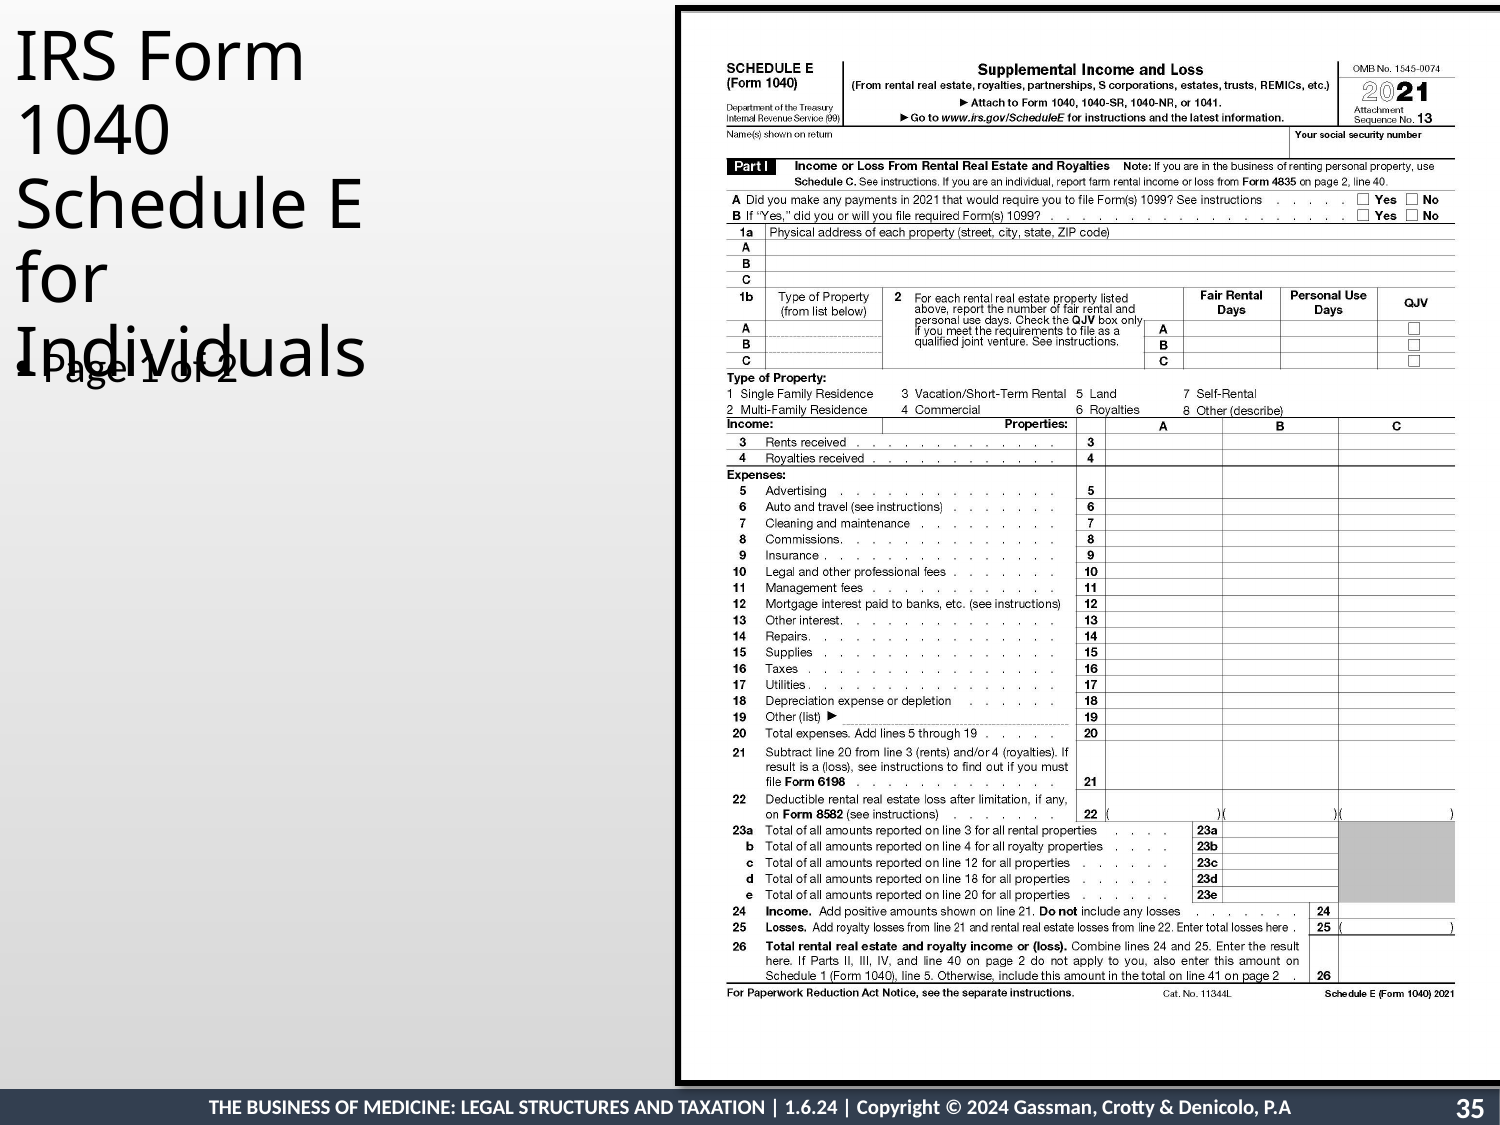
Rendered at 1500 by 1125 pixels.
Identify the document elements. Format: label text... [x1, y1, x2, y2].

title IRS Form 1040 Schedule E for Individuals [0, 75, 484, 337]
list Page 1 of 2 [0, 337, 484, 963]
picture [681, 11, 1500, 1080]
